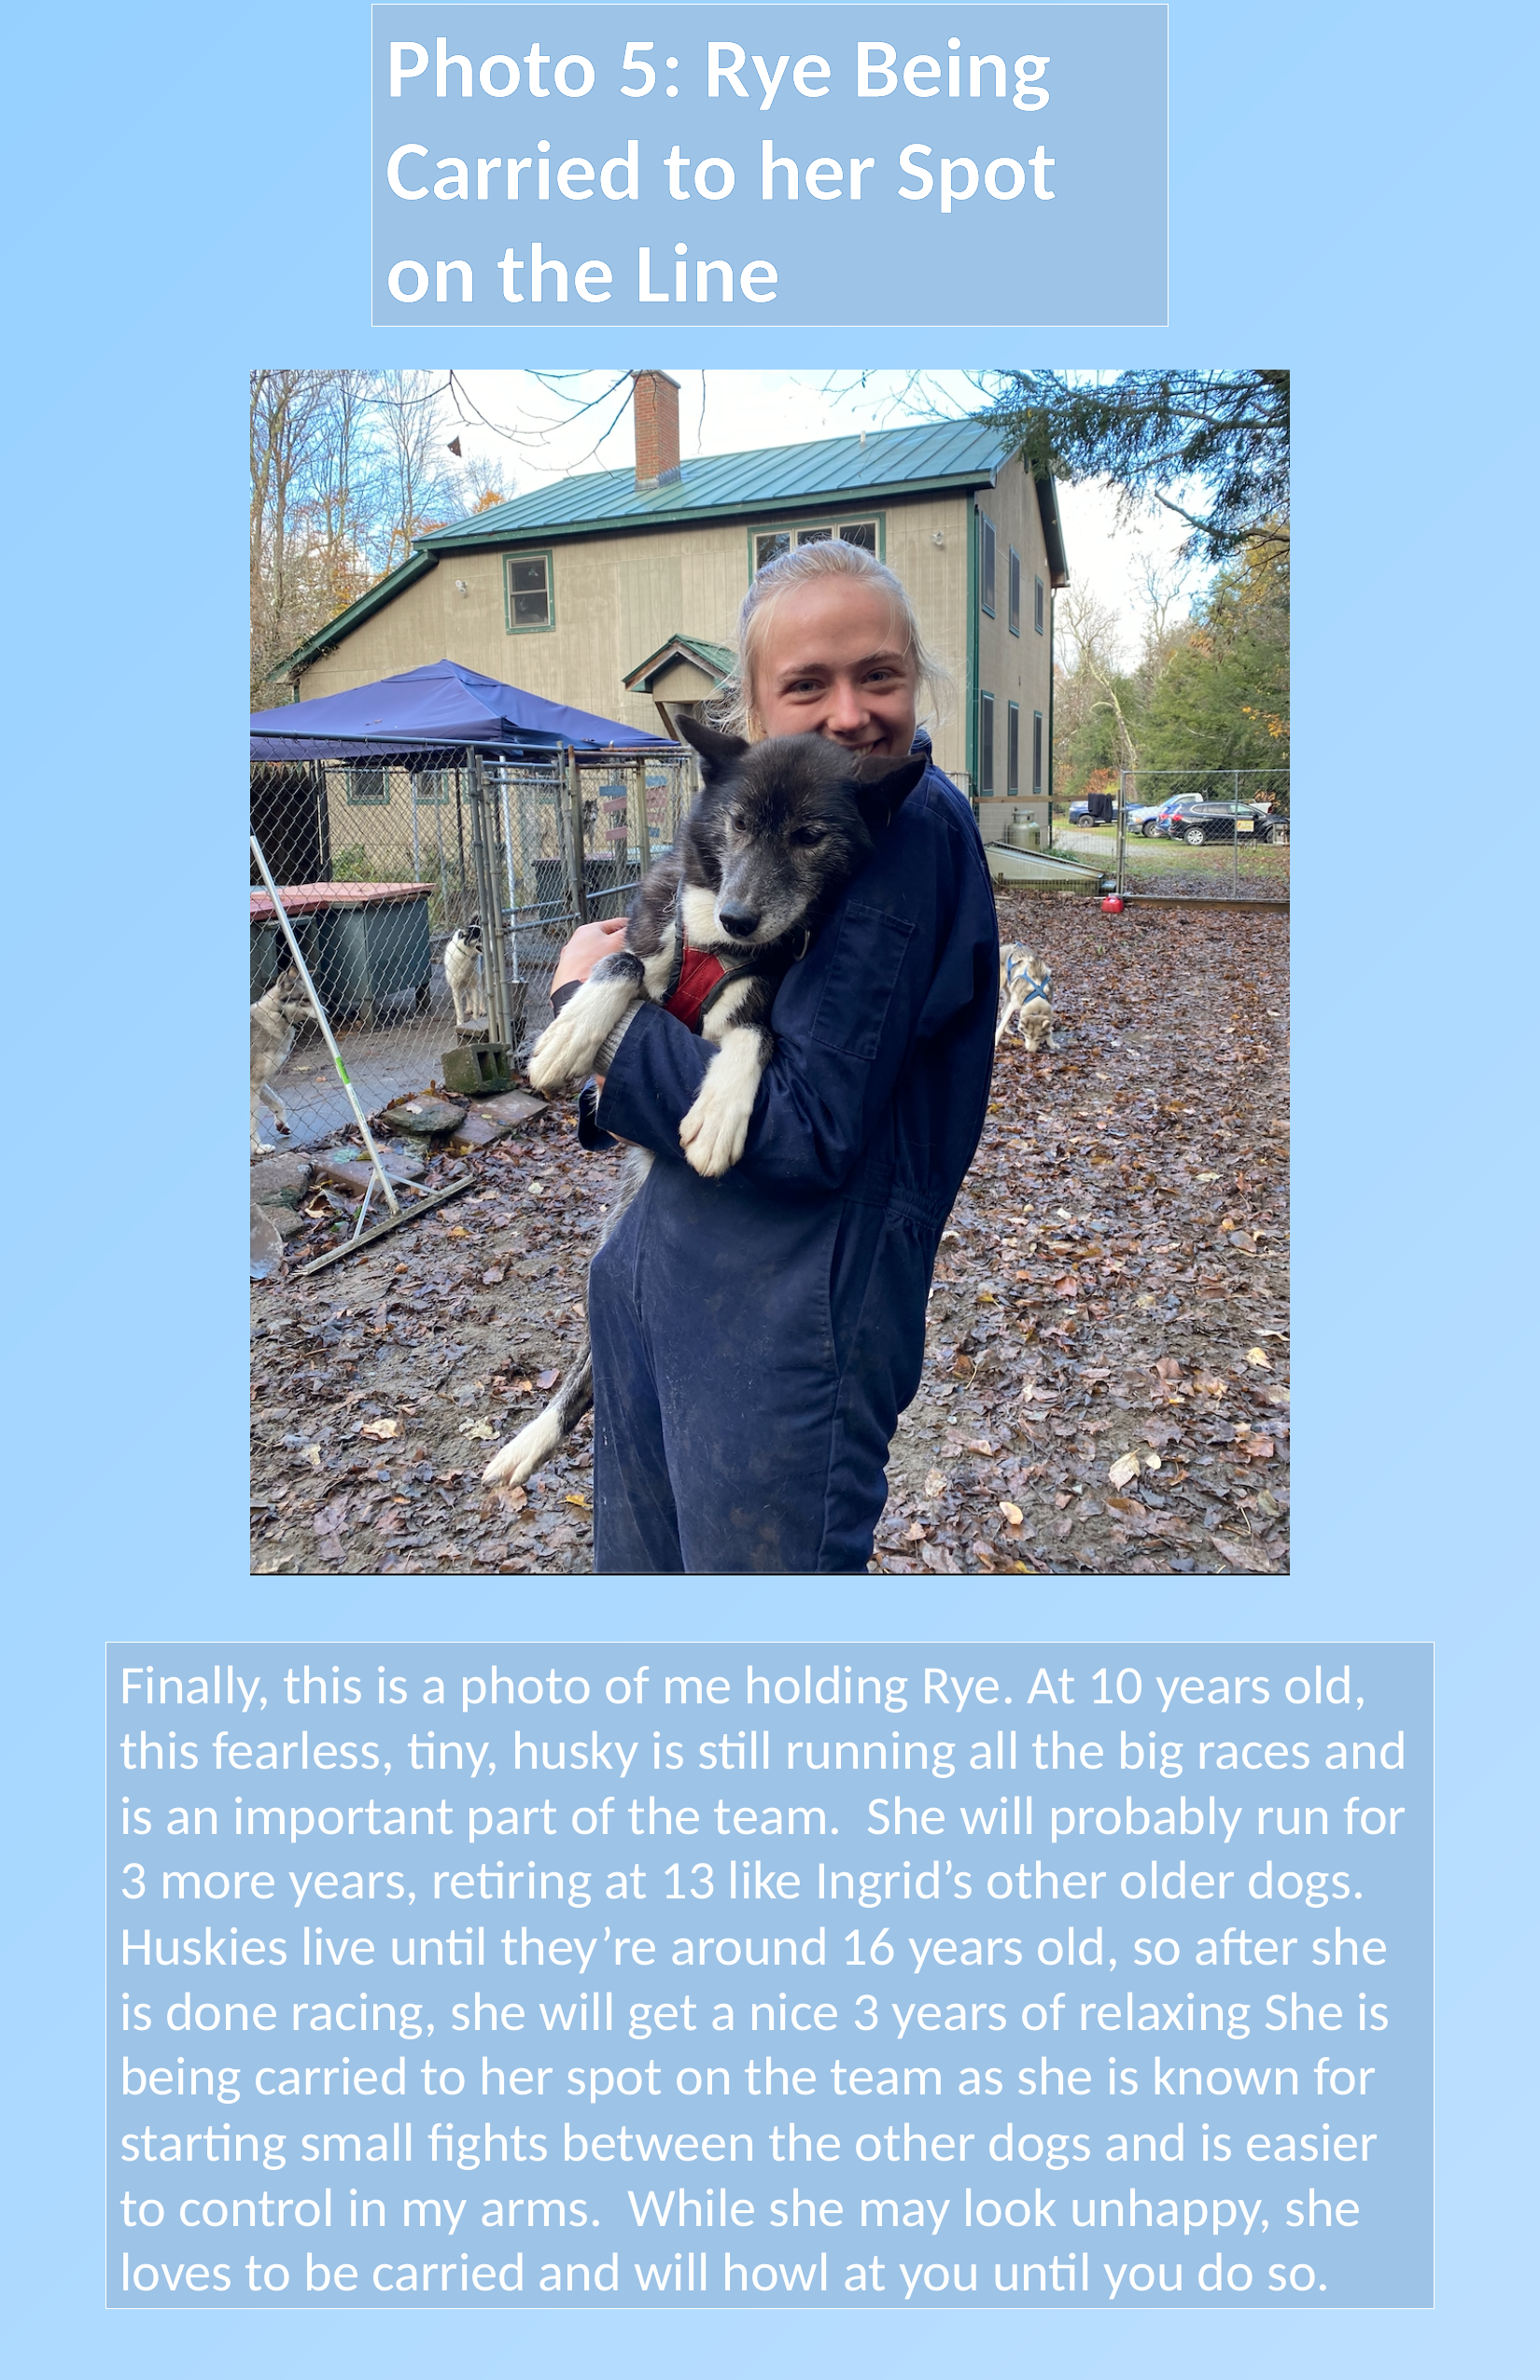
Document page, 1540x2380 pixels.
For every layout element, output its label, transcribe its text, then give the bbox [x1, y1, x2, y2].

text_box [0, 0, 1540, 2380]
text_box Finally, this is a photo of me holding Rye. At 10 years old, this fearless, tiny, husky is still running all the big races and is an important part of the team. She will probably run for 3 more years, retiring at 13 like Ingrid’s other older dogs. Huskies live until they’re around 16 years old, so after she is done racing, she will get a nice 3 years of relaxing She is being carried to her spot on the team as she is known for starting small fights between the other dogs and is easier to control in my arms. While she may look unhappy, she loves to be carried and will howl at you until you do so. [105, 1642, 1435, 2309]
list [250, 370, 1290, 1576]
text_box Photo 5: Rye Being Carried to her Spot on the Line [371, 4, 1169, 327]
